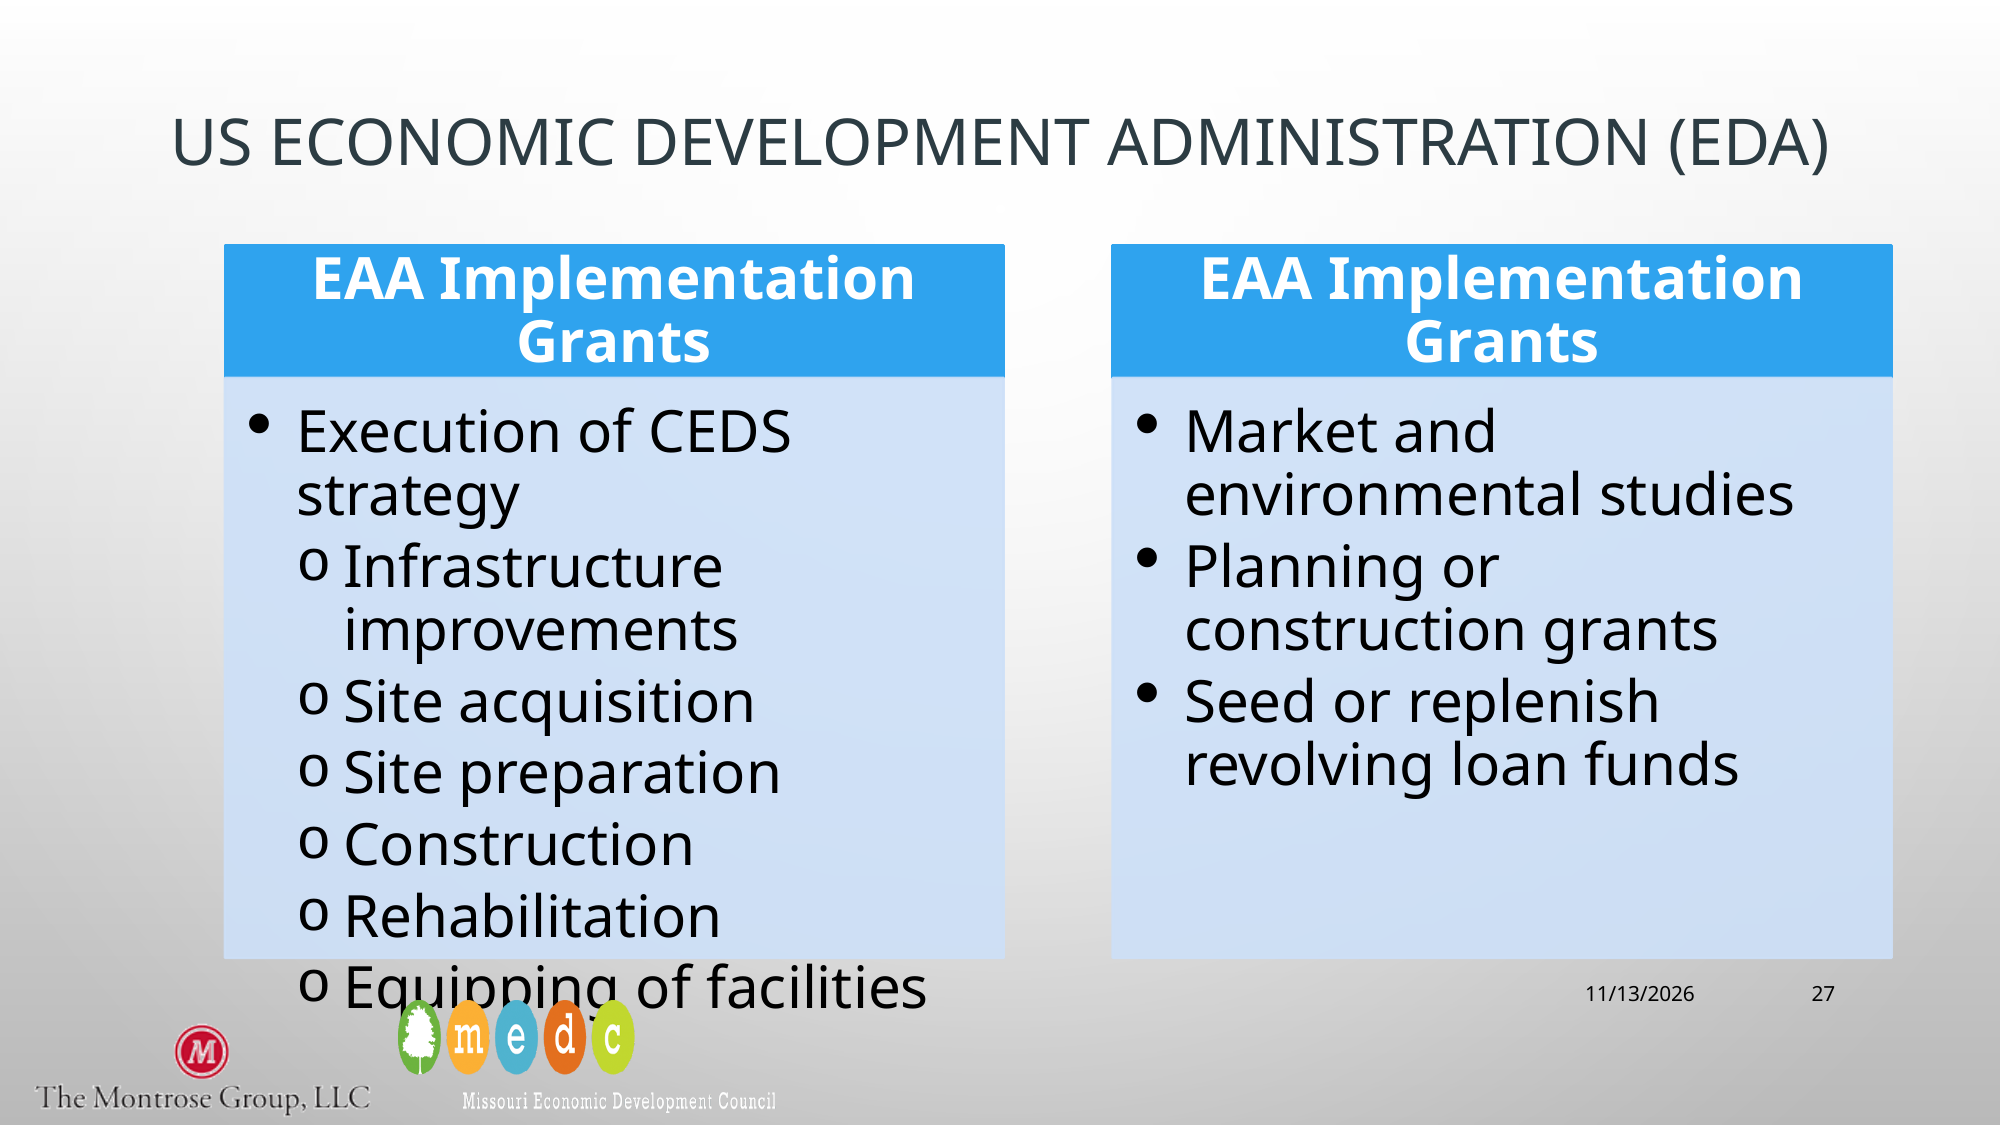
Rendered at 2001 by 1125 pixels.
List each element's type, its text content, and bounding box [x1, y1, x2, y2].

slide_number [1259, 977, 1710, 1025]
picture [0, 0, 2000, 1125]
title US Economic Development Administration (EDA) [149, 101, 1851, 188]
slide_number 27 [1724, 977, 1851, 1025]
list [224, 236, 1892, 967]
